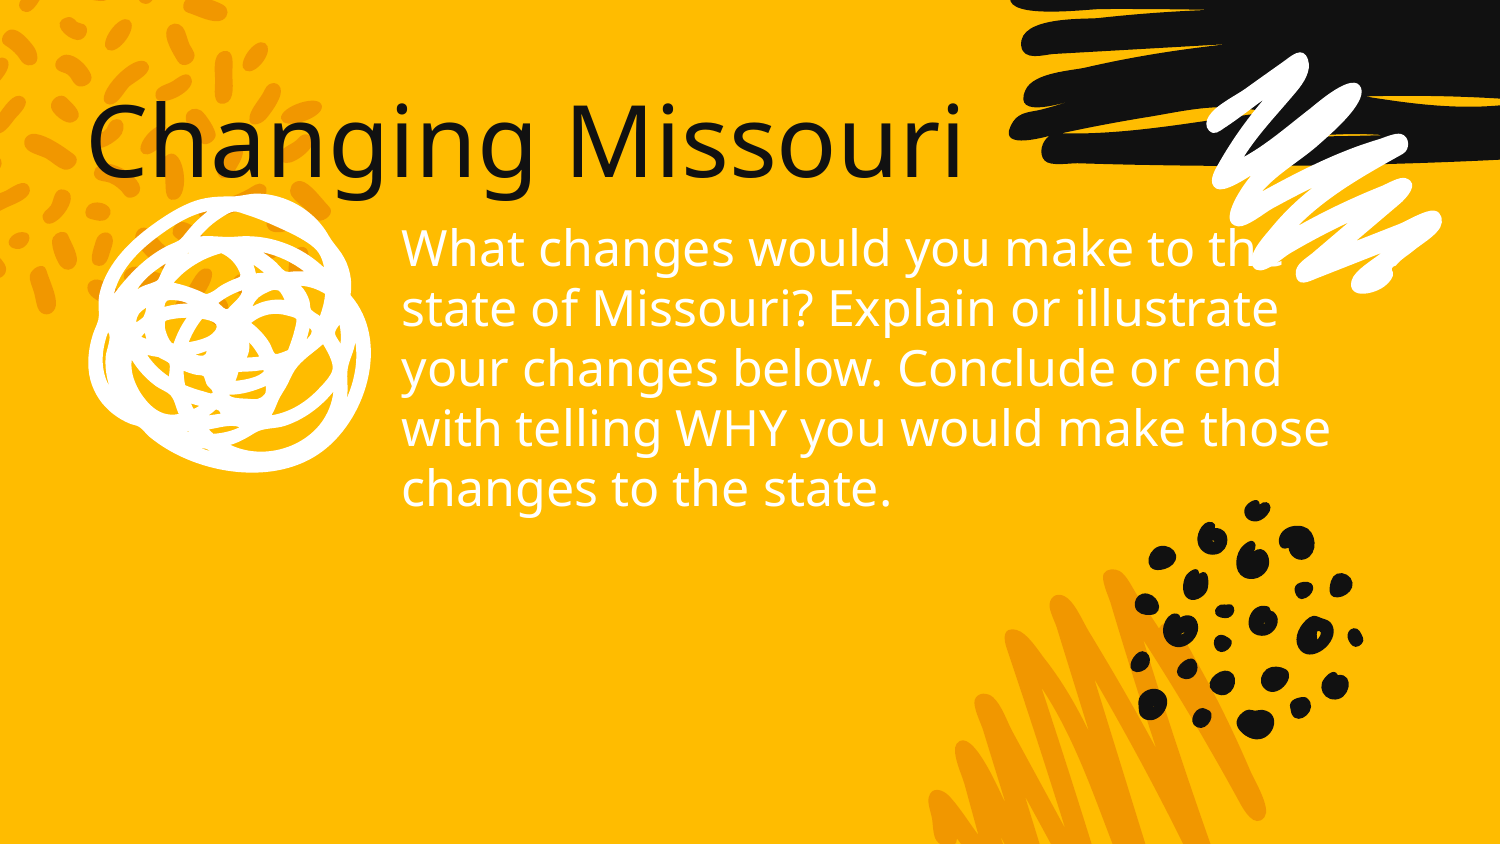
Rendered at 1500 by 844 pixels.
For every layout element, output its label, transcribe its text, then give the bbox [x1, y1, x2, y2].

title Changing Missouri [85, 6, 1187, 197]
subtitle What changes would you make to the state of Missouri? Explain or illustrate your changes below. Conclude or end with telling WHY you would make those changes to the state. [401, 216, 1377, 486]
